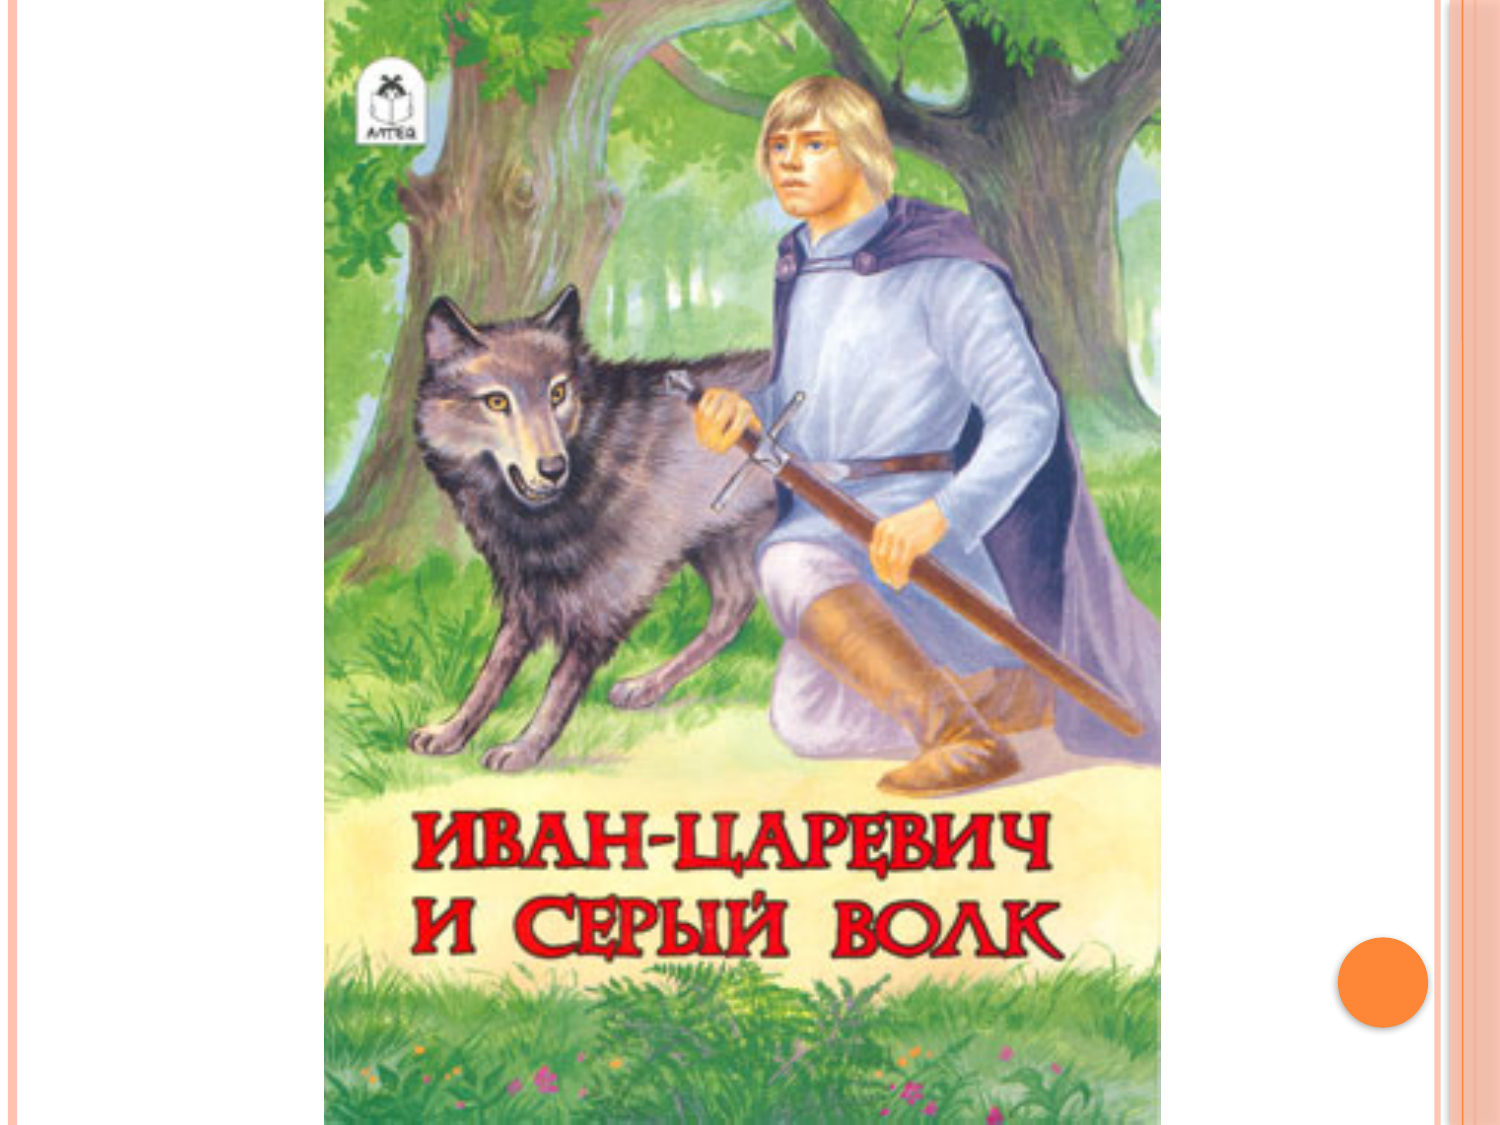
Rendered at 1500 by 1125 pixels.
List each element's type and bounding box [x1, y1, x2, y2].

list [324, 0, 1161, 1125]
